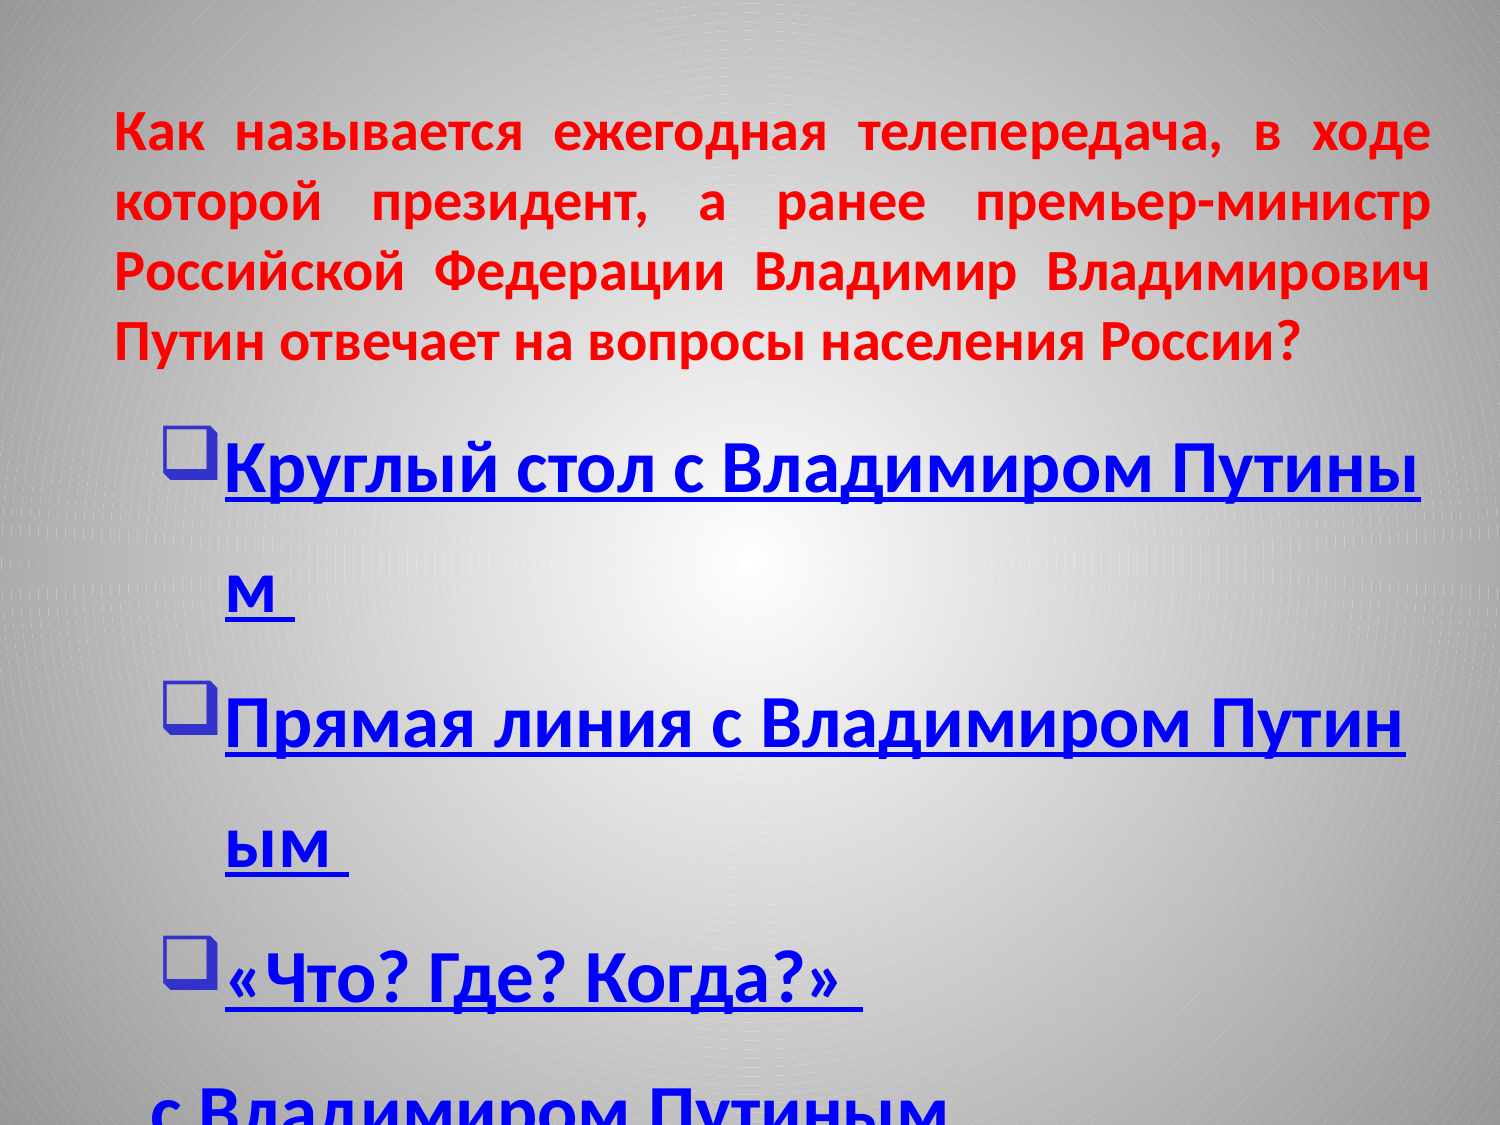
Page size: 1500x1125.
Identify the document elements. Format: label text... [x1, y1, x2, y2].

text_box Как называется ежегодная телепередача, в ходе которой президент, а ранее премьер-министр Российской Федерации Владимир Владимирович Путин отвечает на вопросы населения России? Круглый стол с Владимиром Путиным Прямая линия с Владимиром Путиным «Что? Где? Когда?» с Владимиром Путиным [100, 85, 1447, 920]
